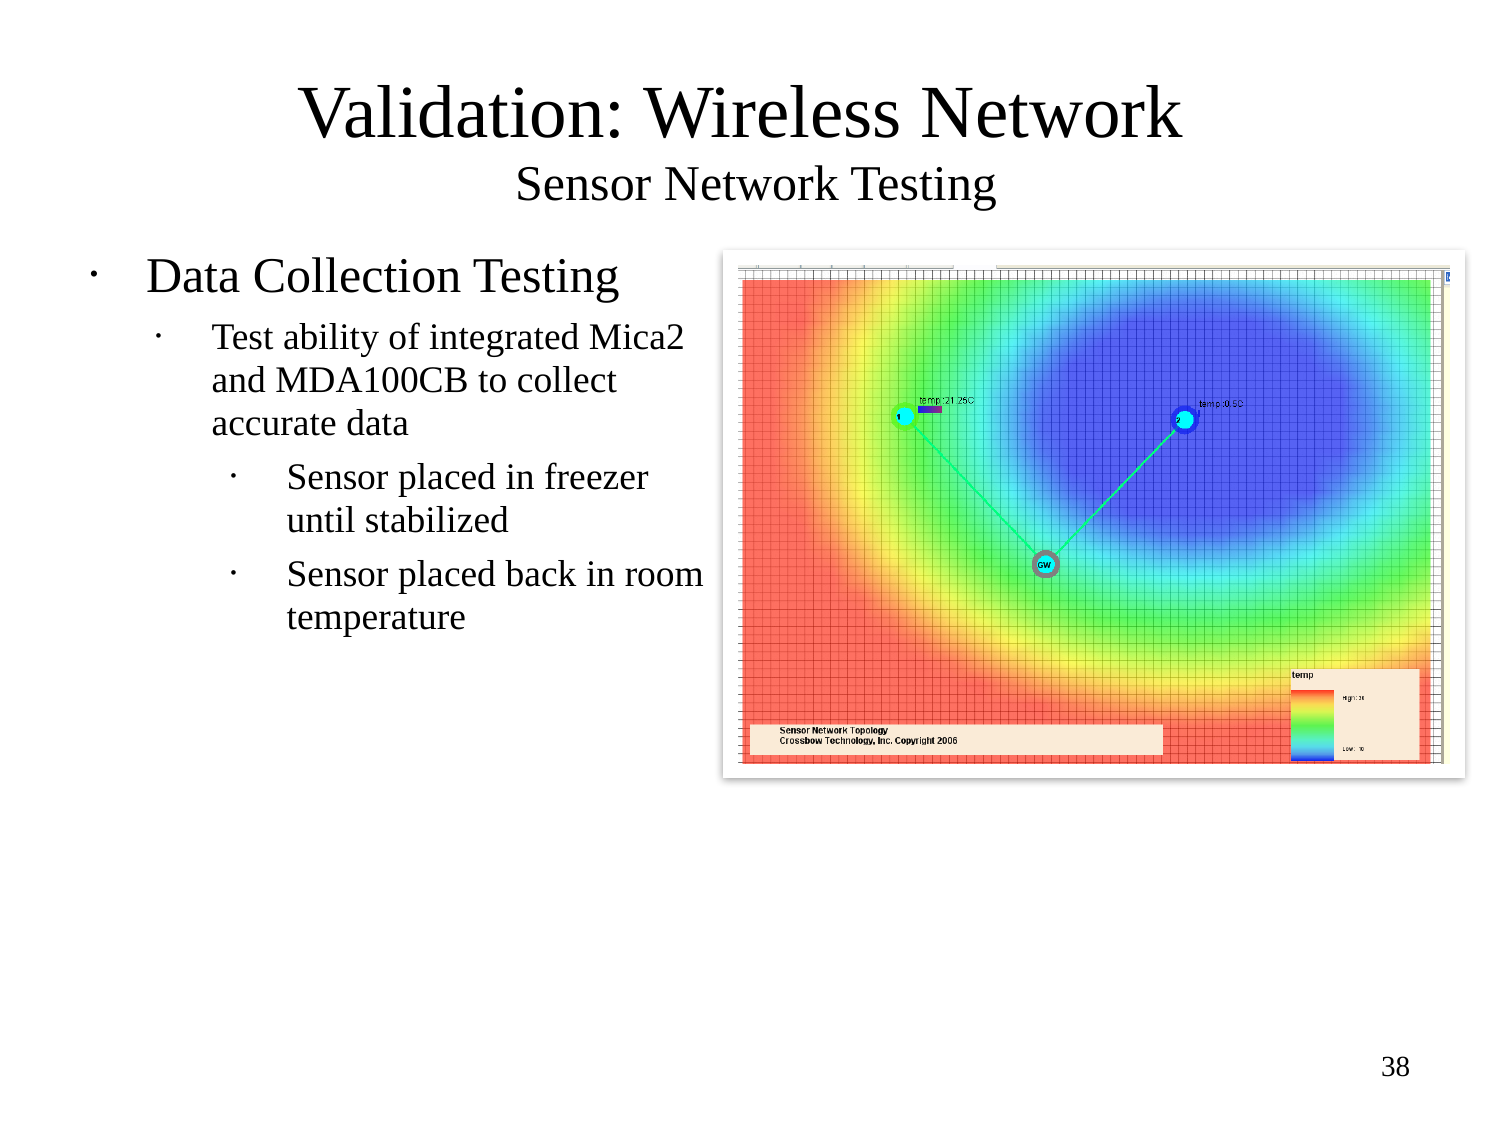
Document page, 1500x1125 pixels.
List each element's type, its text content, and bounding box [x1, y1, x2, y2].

text_box Data Collection Testing Test ability of integrated Mica2 and MDA100CB to collect accurate data Sensor placed in freezer until stabilized Sensor placed back in room temperature [75, 236, 725, 1012]
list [737, 264, 1451, 764]
title Validation: Wireless Network Sensor Network Testing [74, 44, 1426, 233]
text_box [74, 195, 1425, 938]
slide_number 38 [1074, 1042, 1425, 1103]
